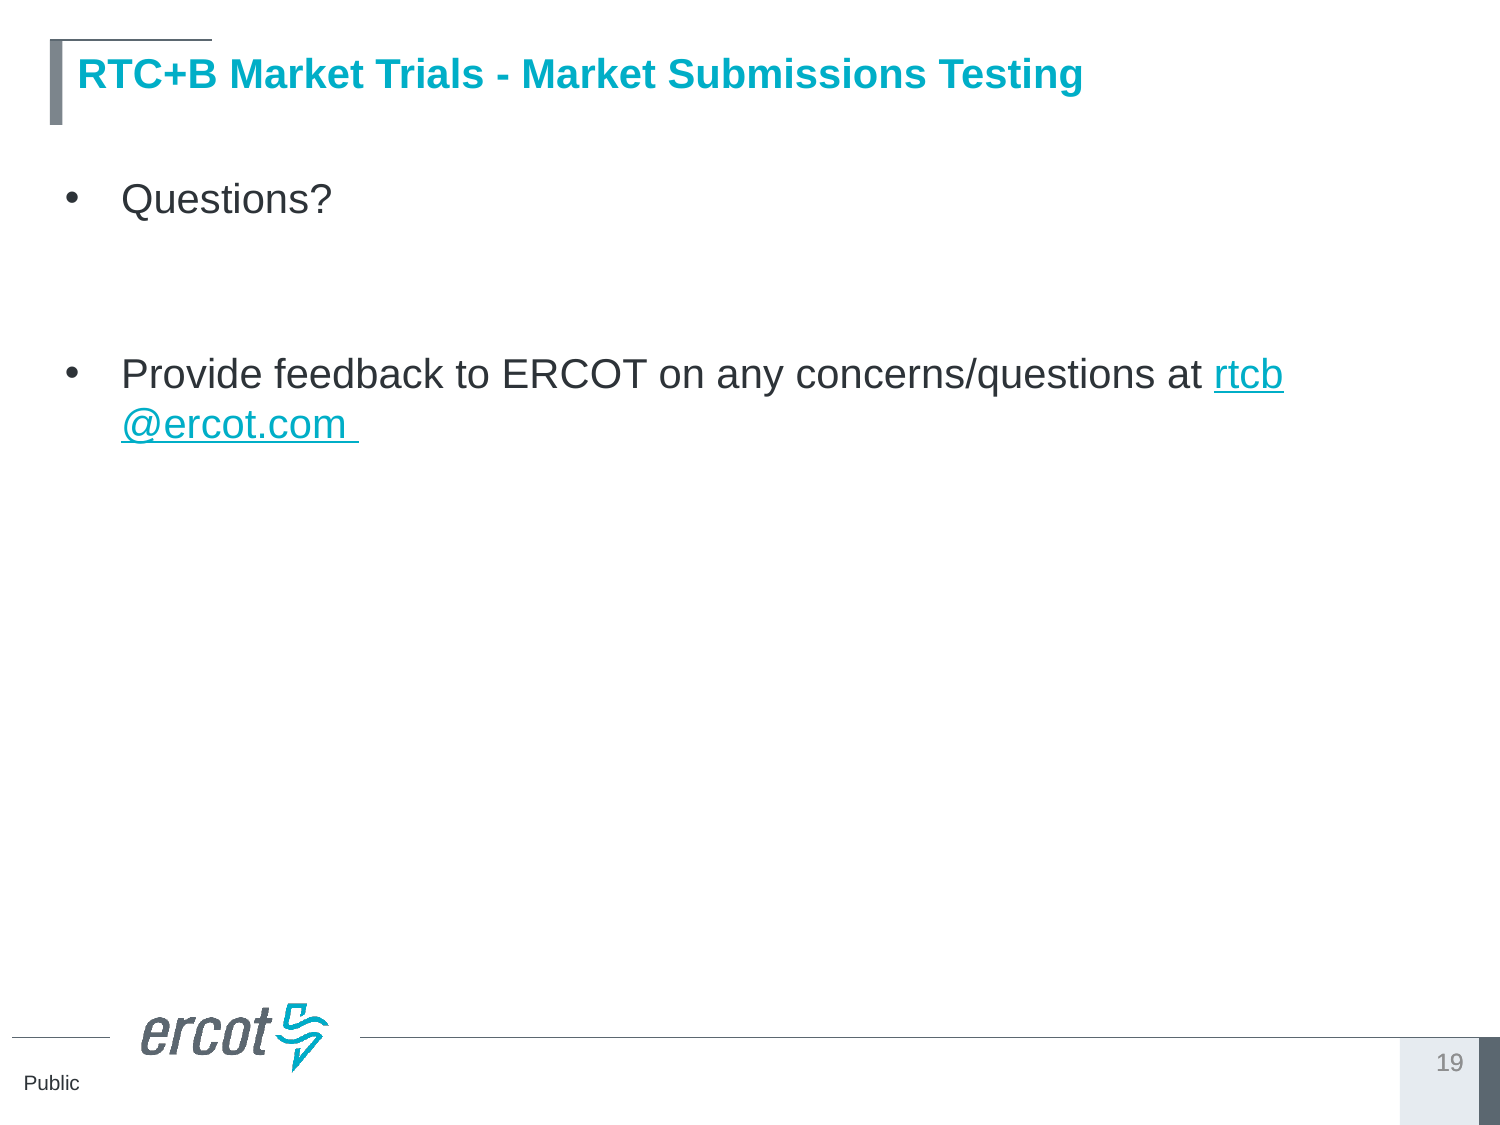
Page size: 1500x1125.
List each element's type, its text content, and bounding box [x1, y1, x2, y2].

list Questions? Provide feedback to ERCOT on any concerns/questions at rtcb@ercot.com [50, 164, 1450, 961]
title RTC+B Market Trials - Market Submissions Testing [62, 39, 1450, 134]
picture [137, 999, 332, 1075]
slide_number 19 [1400, 1037, 1500, 1087]
